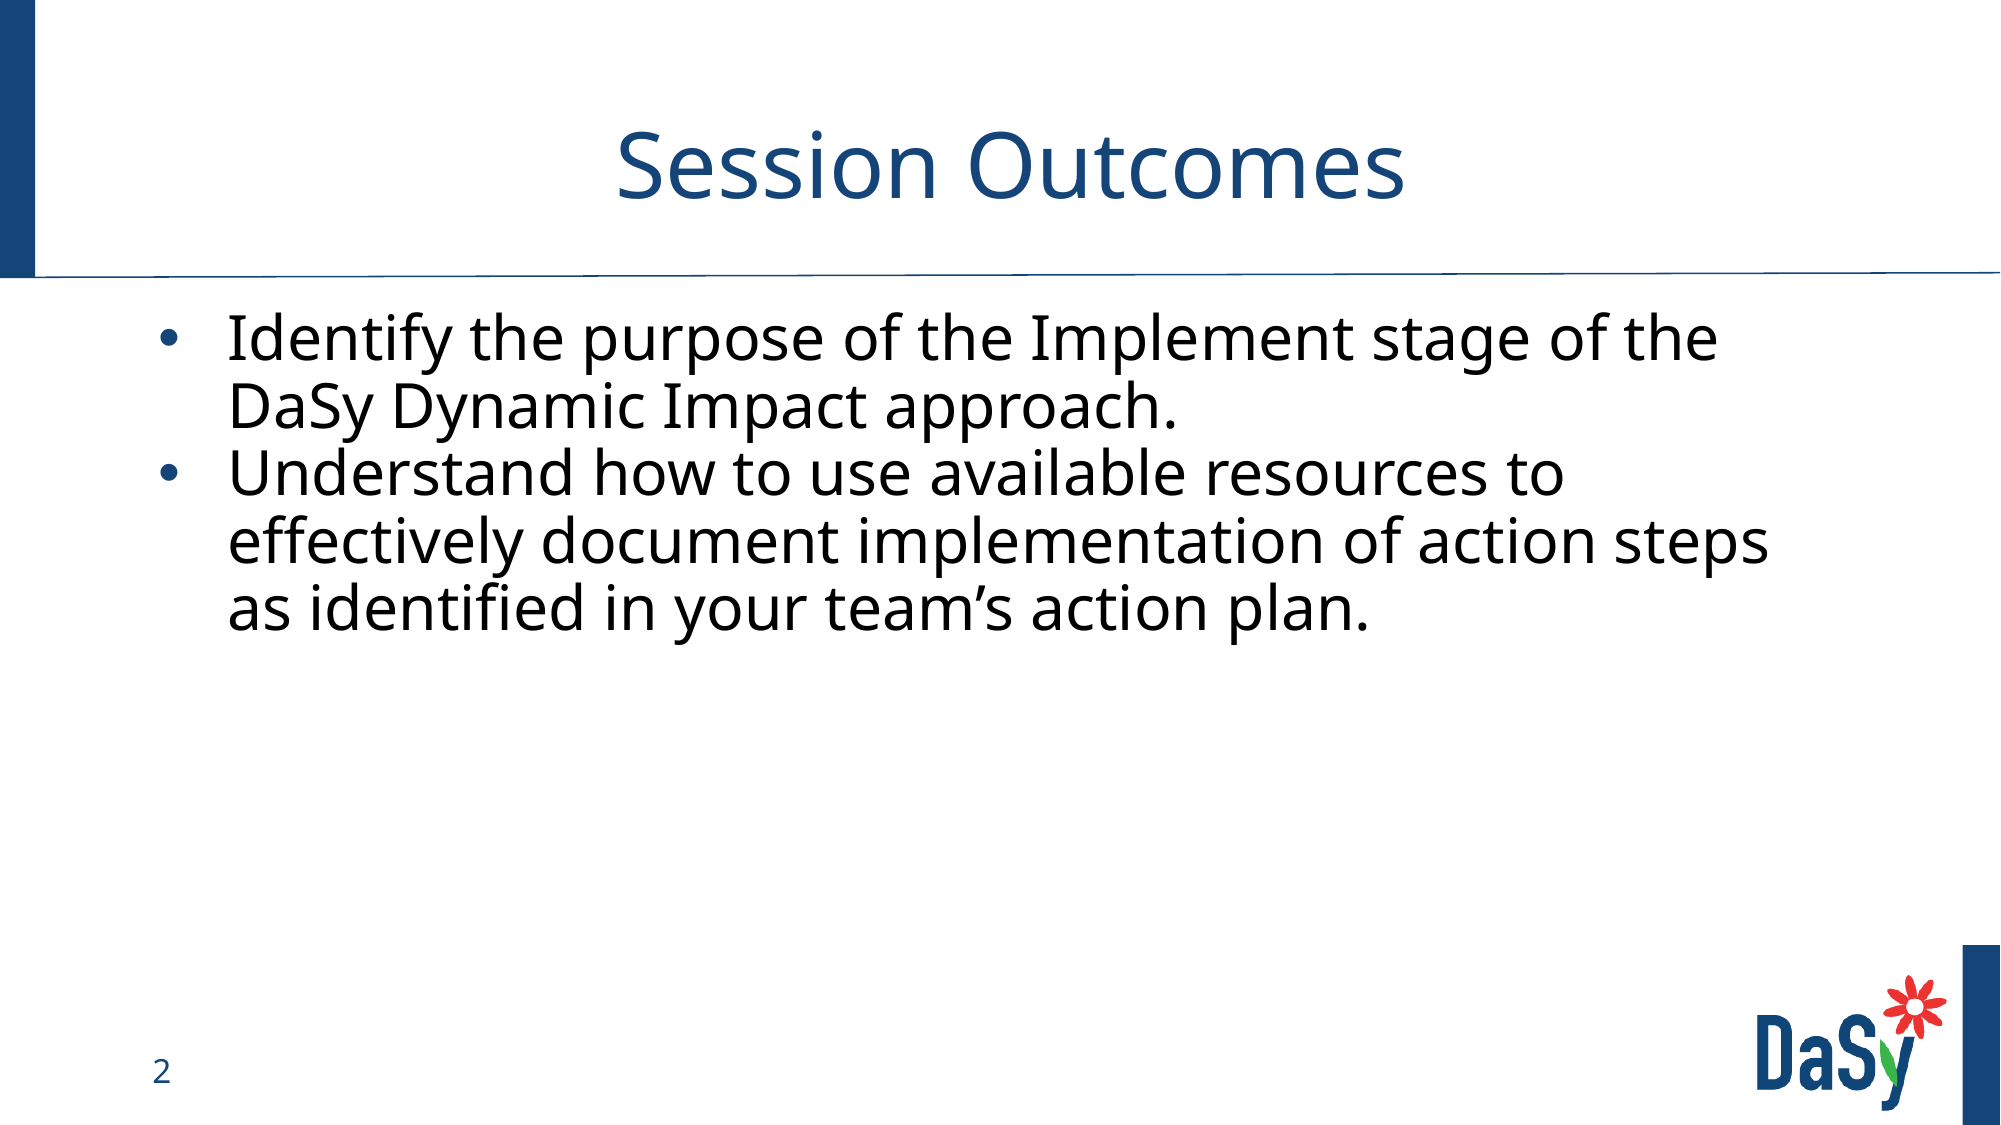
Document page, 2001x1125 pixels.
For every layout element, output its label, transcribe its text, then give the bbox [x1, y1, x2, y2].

picture [1757, 975, 1947, 1111]
slide_number 2 [137, 1042, 588, 1103]
title Session Outcomes [137, 59, 1863, 278]
list Identify the purpose of the Implement stage of the DaSy Dynamic Impact approach. Understand how to use available resources to effectively document implementation of action steps as identified in your team’s action plan. [137, 299, 1863, 1014]
